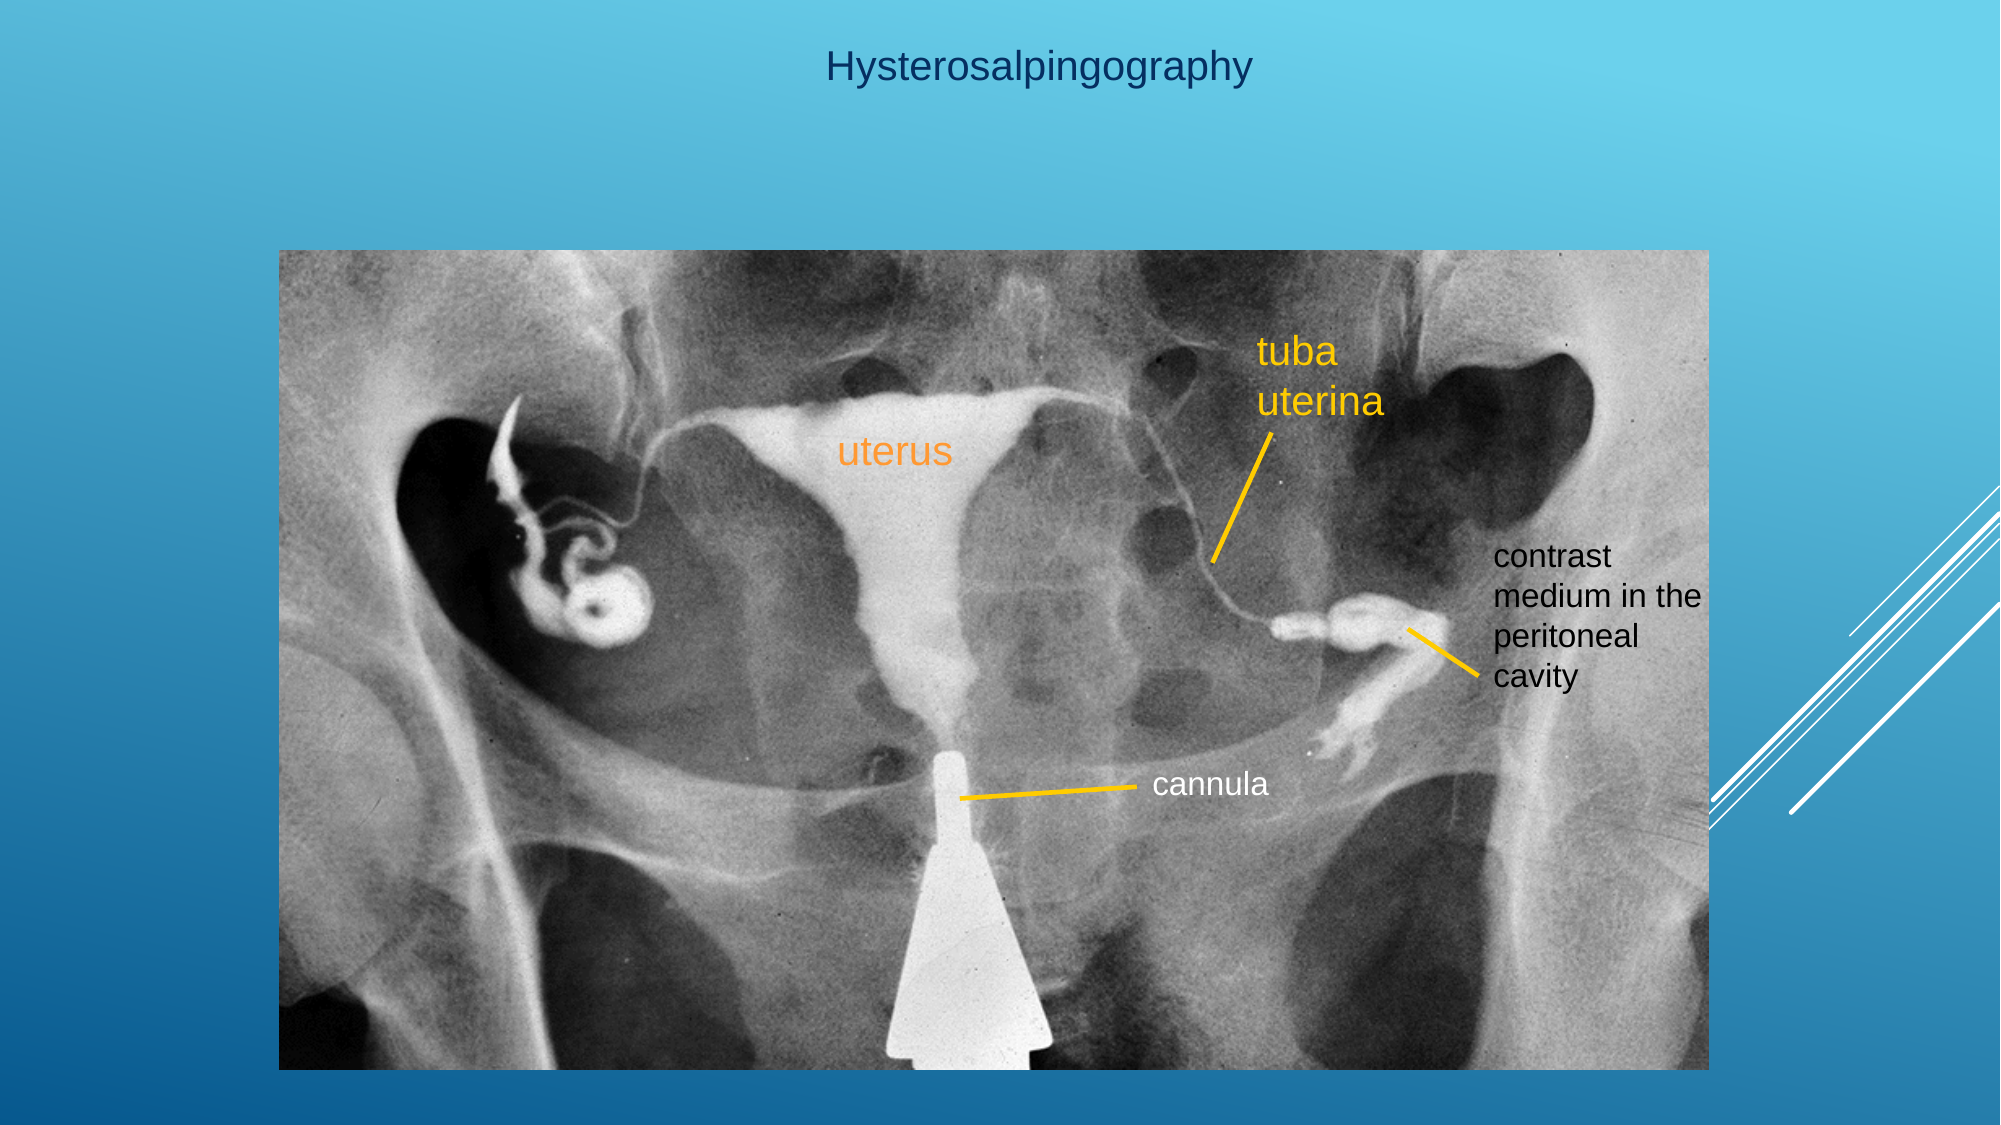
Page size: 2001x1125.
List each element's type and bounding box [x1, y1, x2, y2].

text_box [279, 31, 1727, 1070]
